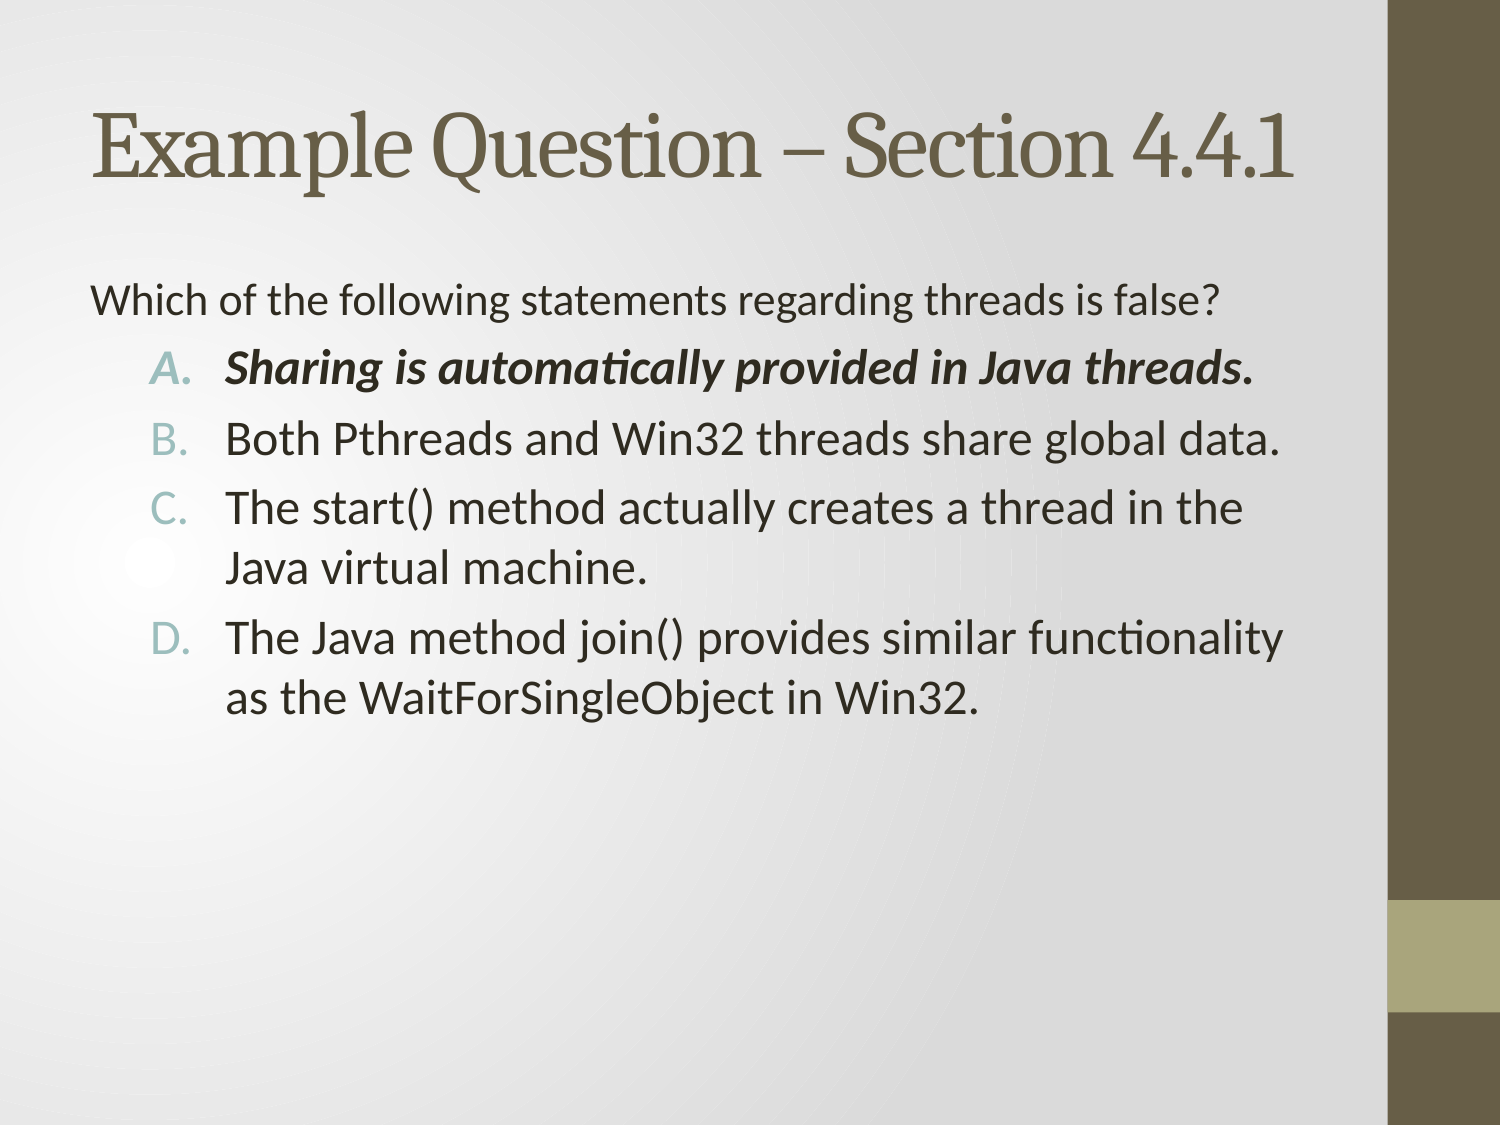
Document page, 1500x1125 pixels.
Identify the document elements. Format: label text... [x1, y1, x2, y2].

list Which of the following statements regarding threads is false? Sharing is automatically provided in Java threads. Both Pthreads and Win32 threads share global data. The start() method actually creates a thread in the Java virtual machine. The Java method join() provides similar functionality as the WaitForSingleObject in Win32. [75, 262, 1338, 1062]
title Example Question – Section 4.4.1 [75, 45, 1325, 233]
